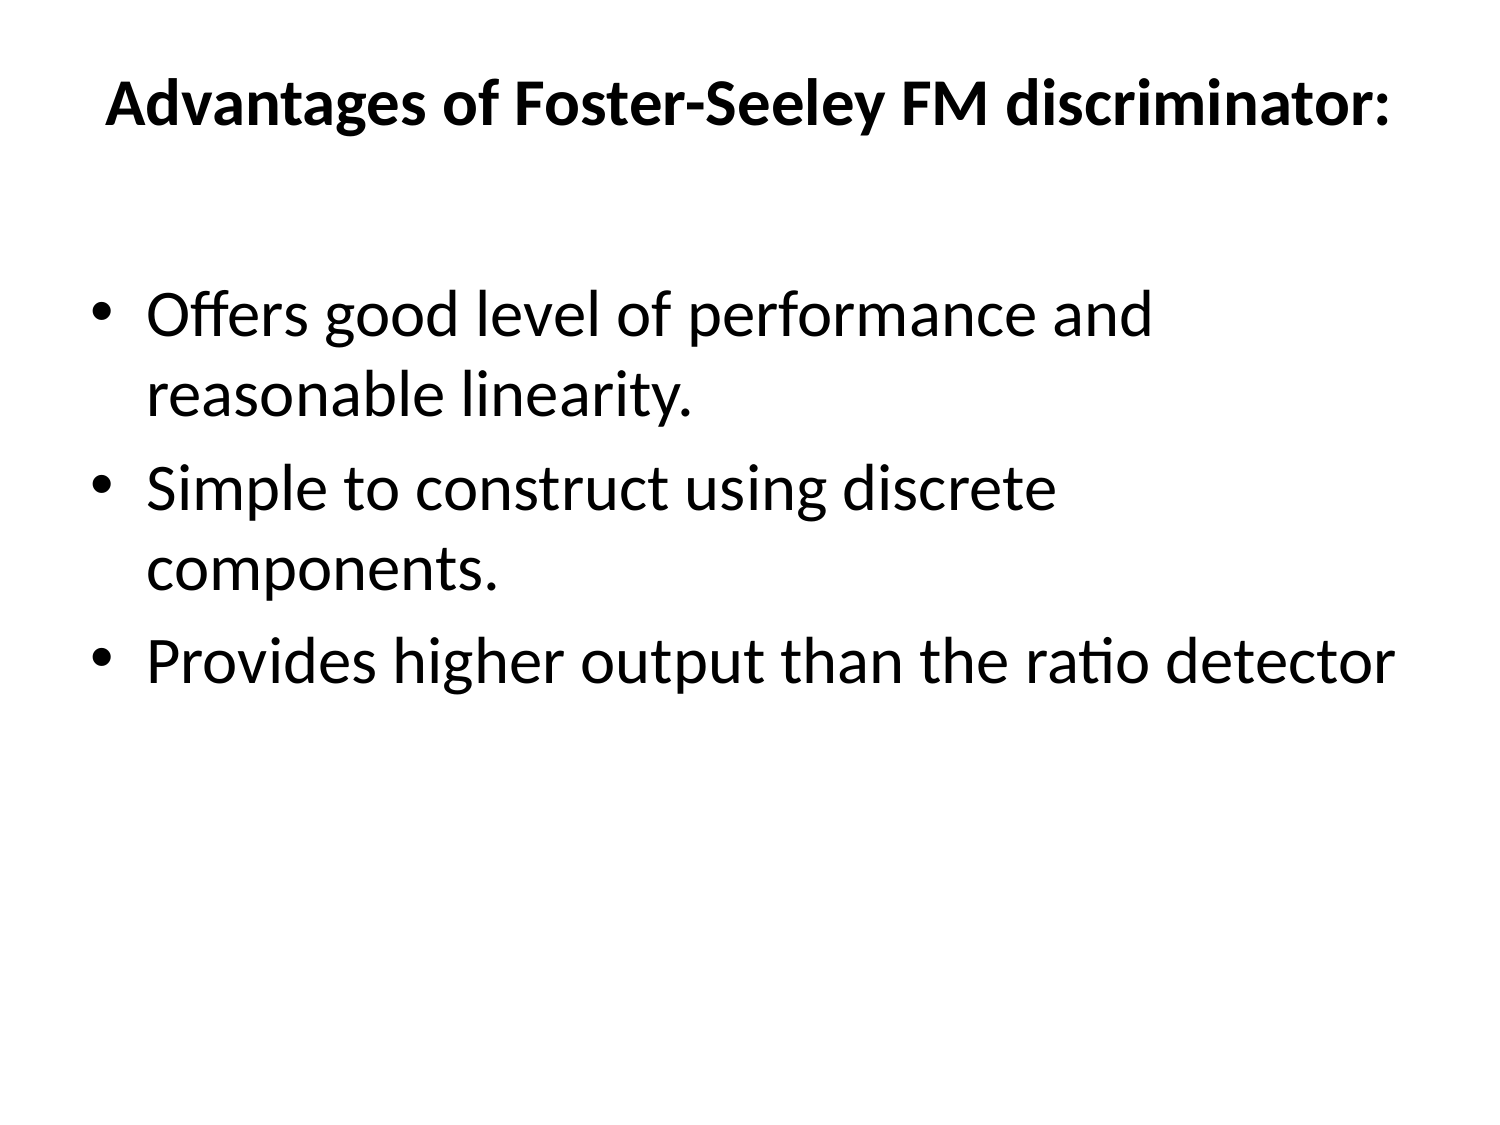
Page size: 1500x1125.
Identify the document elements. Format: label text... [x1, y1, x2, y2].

title Advantages of Foster-Seeley FM discriminator: [75, 45, 1425, 233]
list Offers good level of performance and reasonable linearity. Simple to construct using discrete components. Provides higher output than the ratio detector [75, 262, 1425, 1005]
